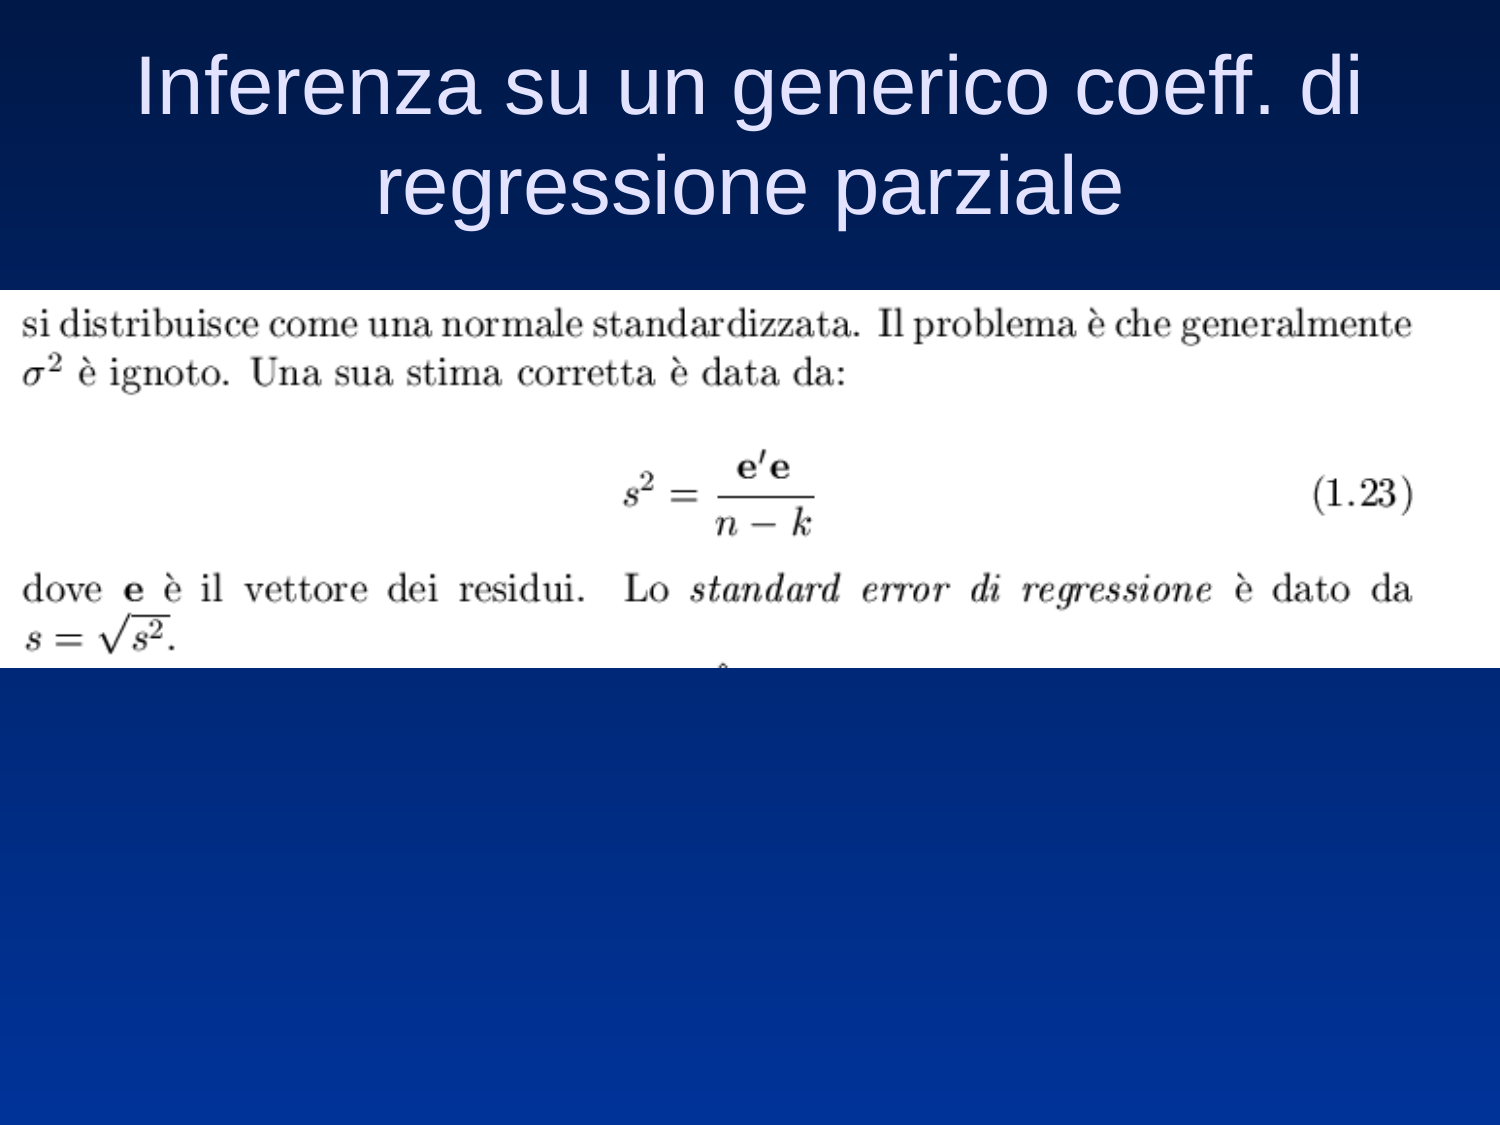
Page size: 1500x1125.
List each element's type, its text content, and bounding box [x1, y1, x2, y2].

title Inferenza su un generico coeff. di regressione parziale [74, 37, 1426, 226]
picture [0, 290, 1500, 668]
